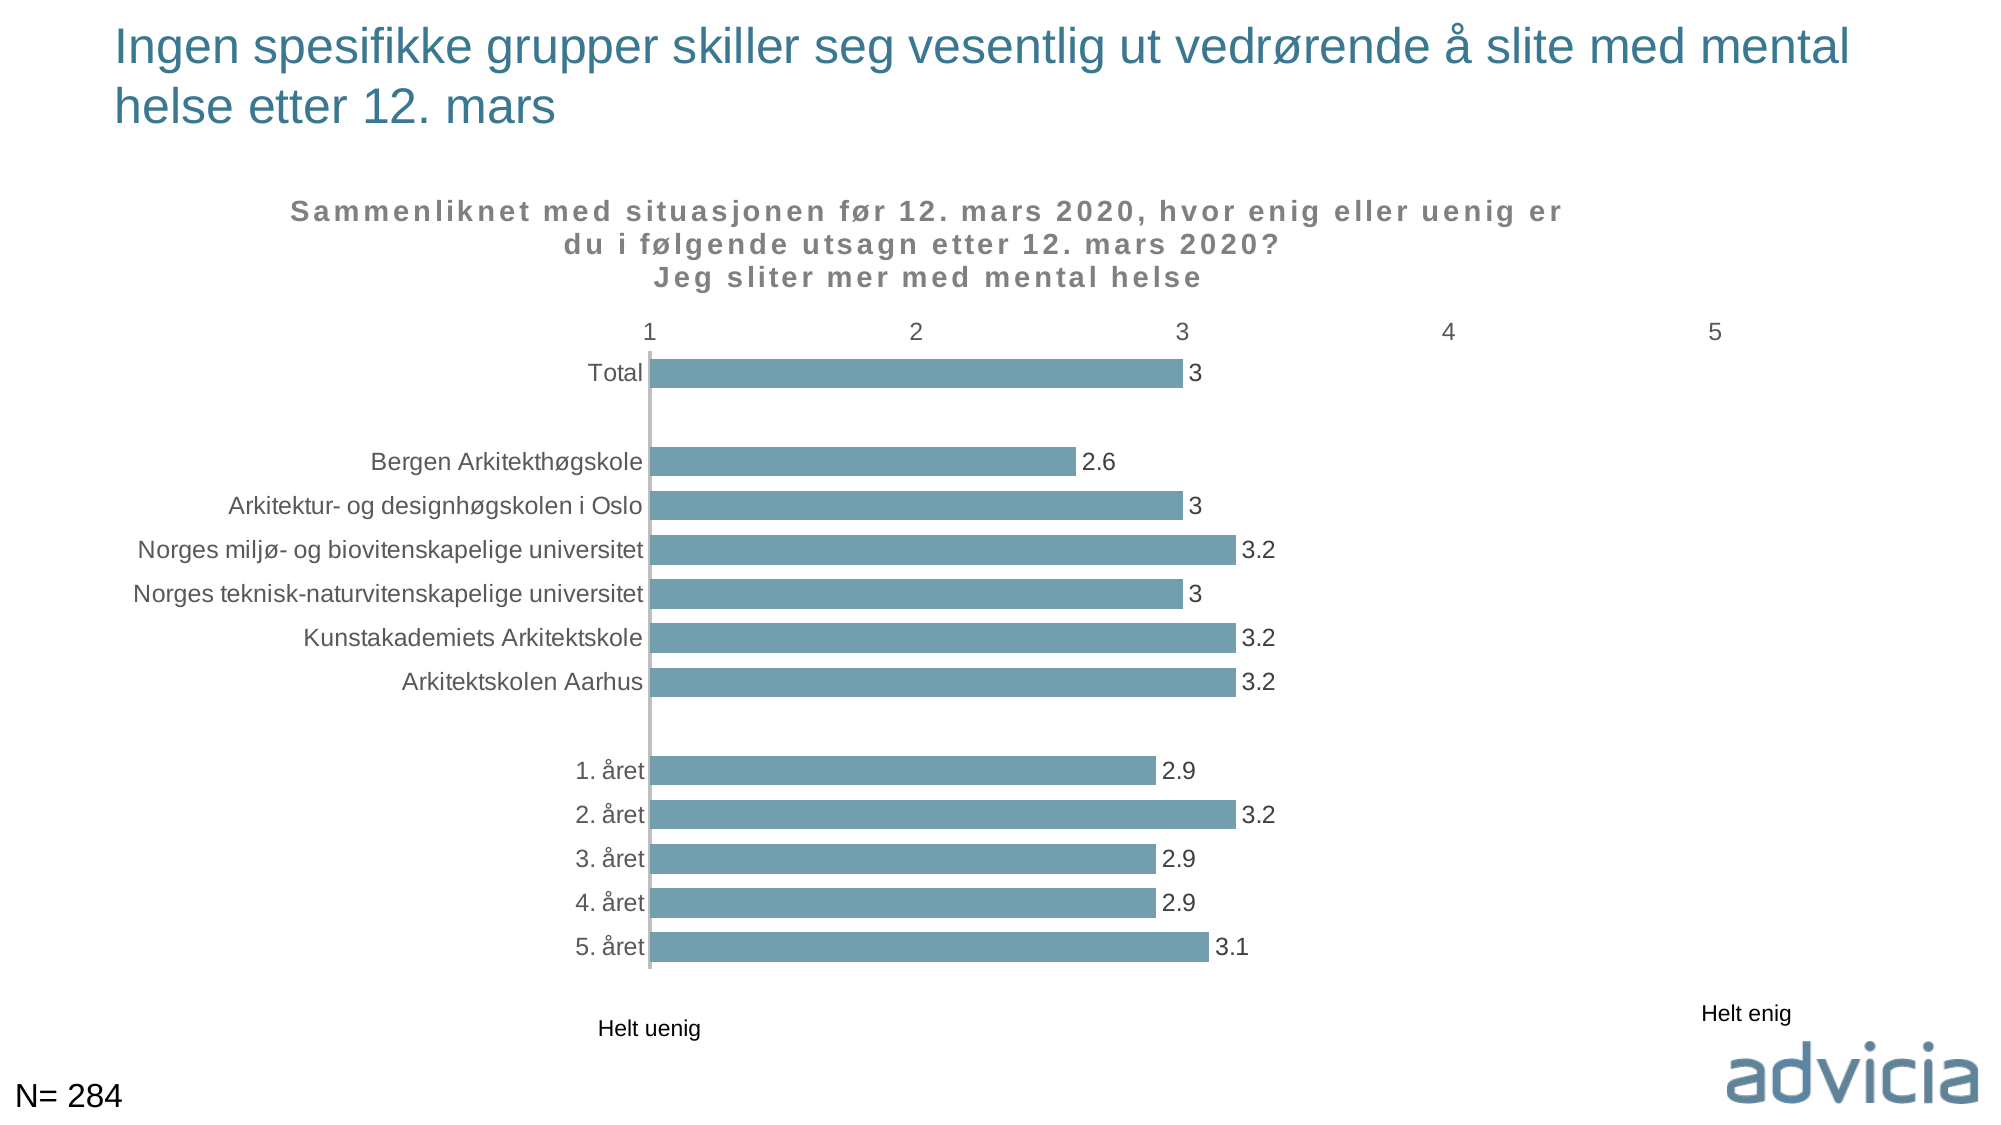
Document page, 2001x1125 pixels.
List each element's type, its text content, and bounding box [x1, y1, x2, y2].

title Ingen spesifikke grupper skiller seg vesentlig ut vedrørende å slite med mental helse etter 12. mars [99, 2, 1900, 146]
text_box N= 284 [0, 1067, 160, 1122]
text_box Helt uenig [583, 1006, 721, 1038]
chart [99, 161, 1756, 987]
text_box Helt enig [1686, 991, 1825, 1022]
picture [1727, 1040, 1979, 1104]
